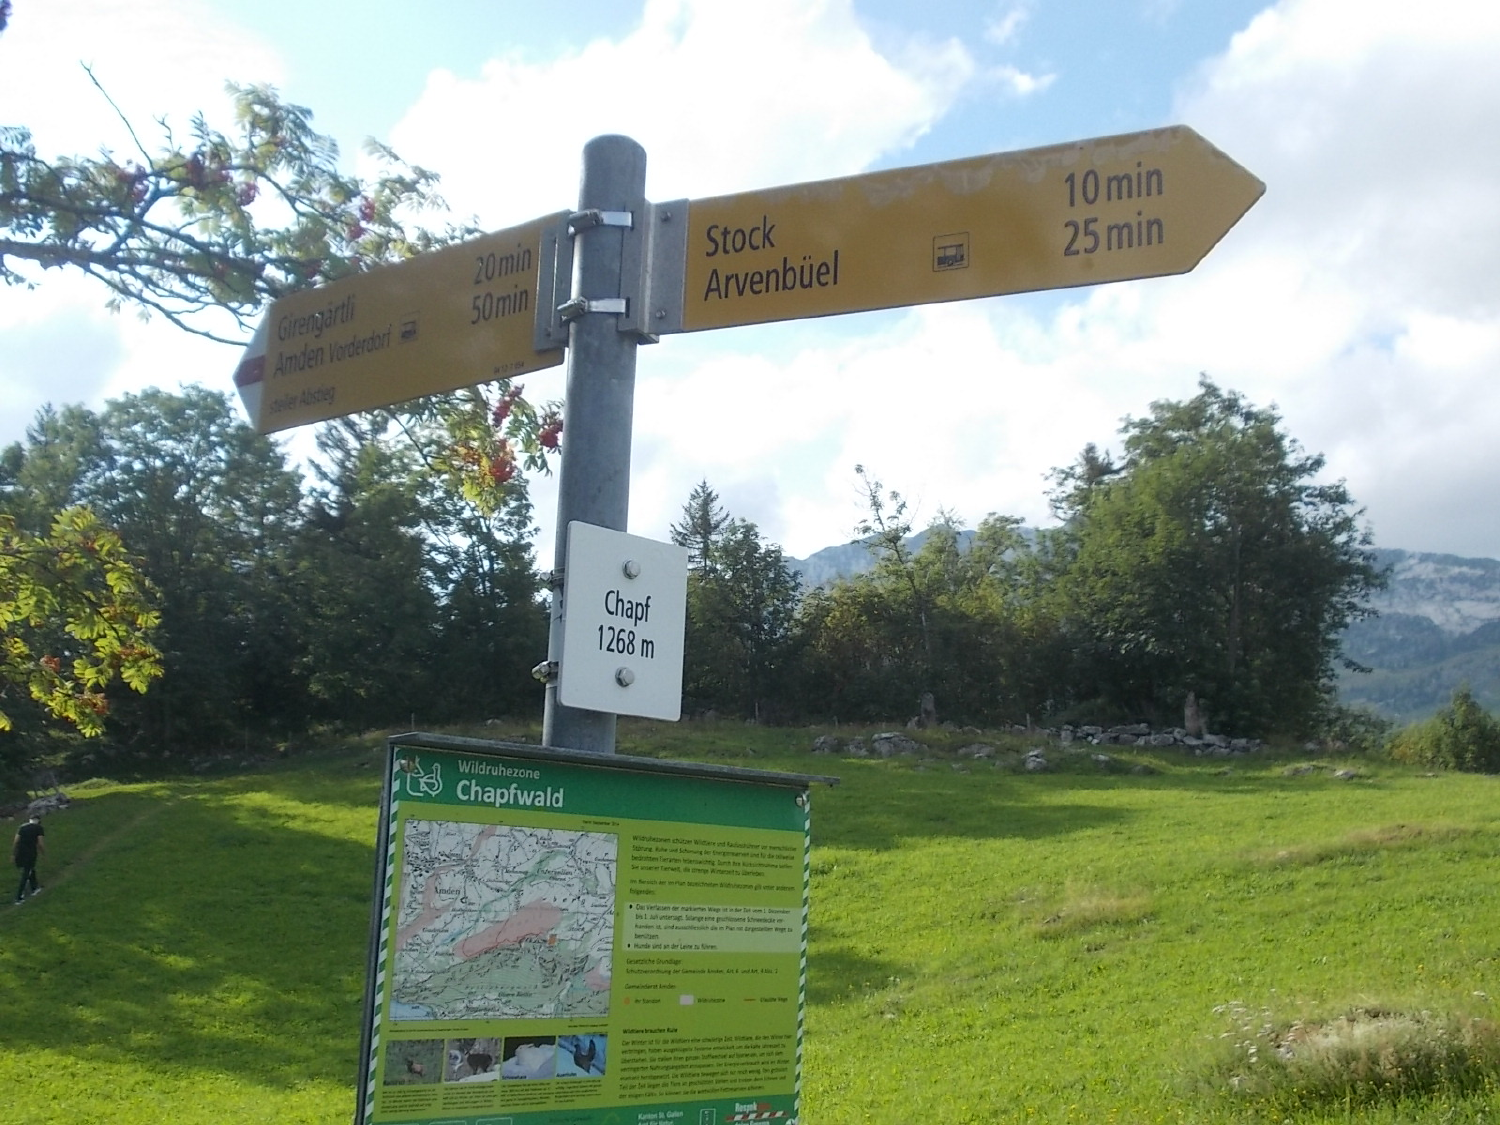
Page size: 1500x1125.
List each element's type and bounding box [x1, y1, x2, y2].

list [0, 0, 1500, 1125]
